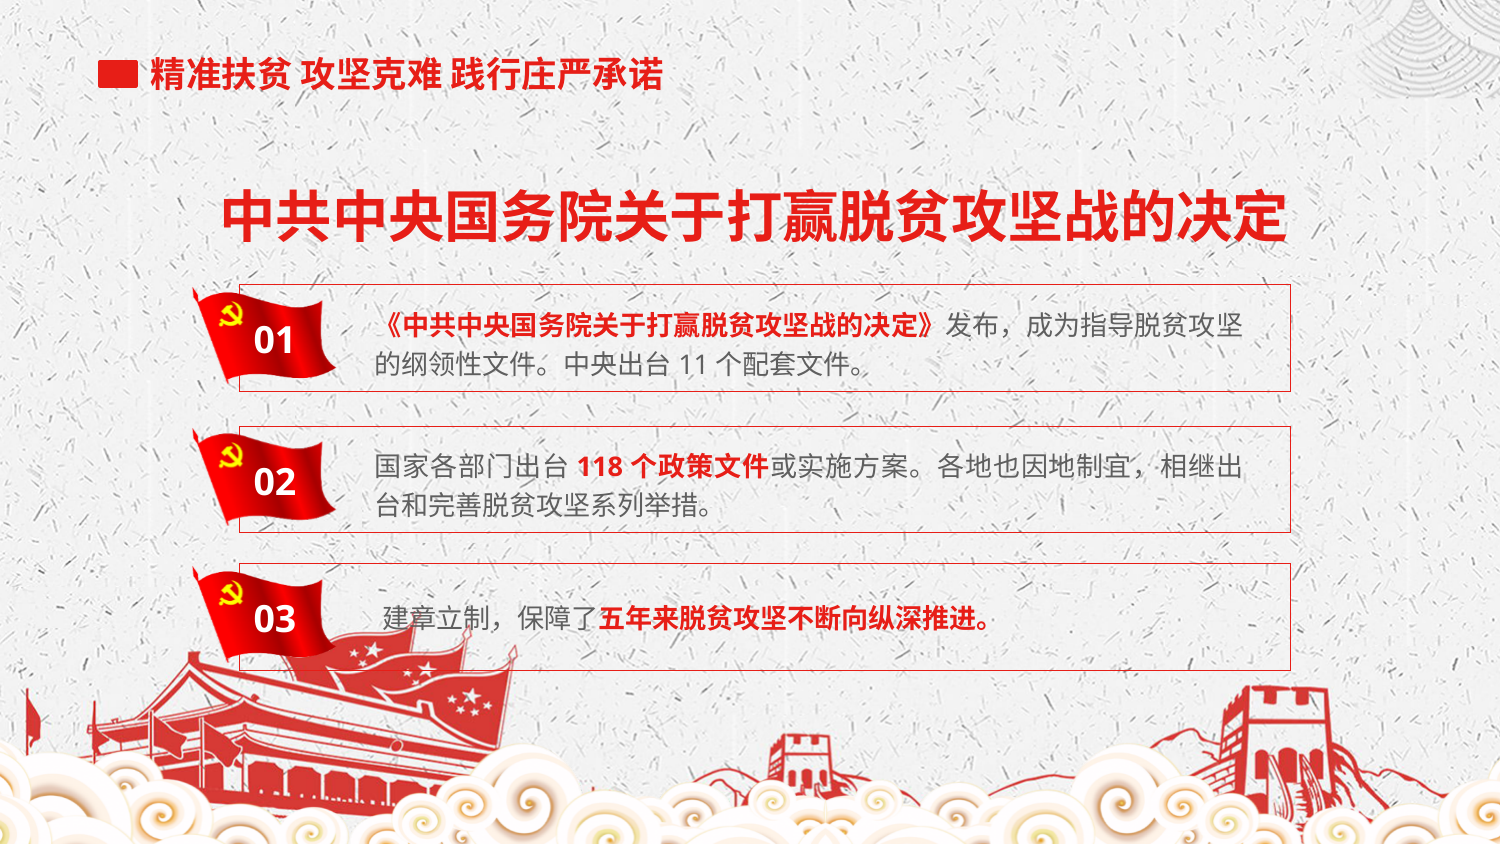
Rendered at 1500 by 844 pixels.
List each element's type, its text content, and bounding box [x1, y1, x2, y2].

text_box [347, 426, 1291, 533]
picture [0, 0, 1500, 844]
text_box [347, 563, 1291, 670]
text_box 精准扶贫 攻坚克难 践行庄严承诺 [135, 44, 833, 103]
text_box [347, 284, 1291, 391]
text_box 《中共中央国务院关于打赢脱贫攻坚战的决定》发布，成为指导脱贫攻坚的纲领性文件。中央出台11个配套文件。 [360, 294, 1258, 388]
text_box [98, 60, 138, 88]
text_box 中共中央国务院关于打赢脱贫攻坚战的决定 [183, 173, 1326, 257]
